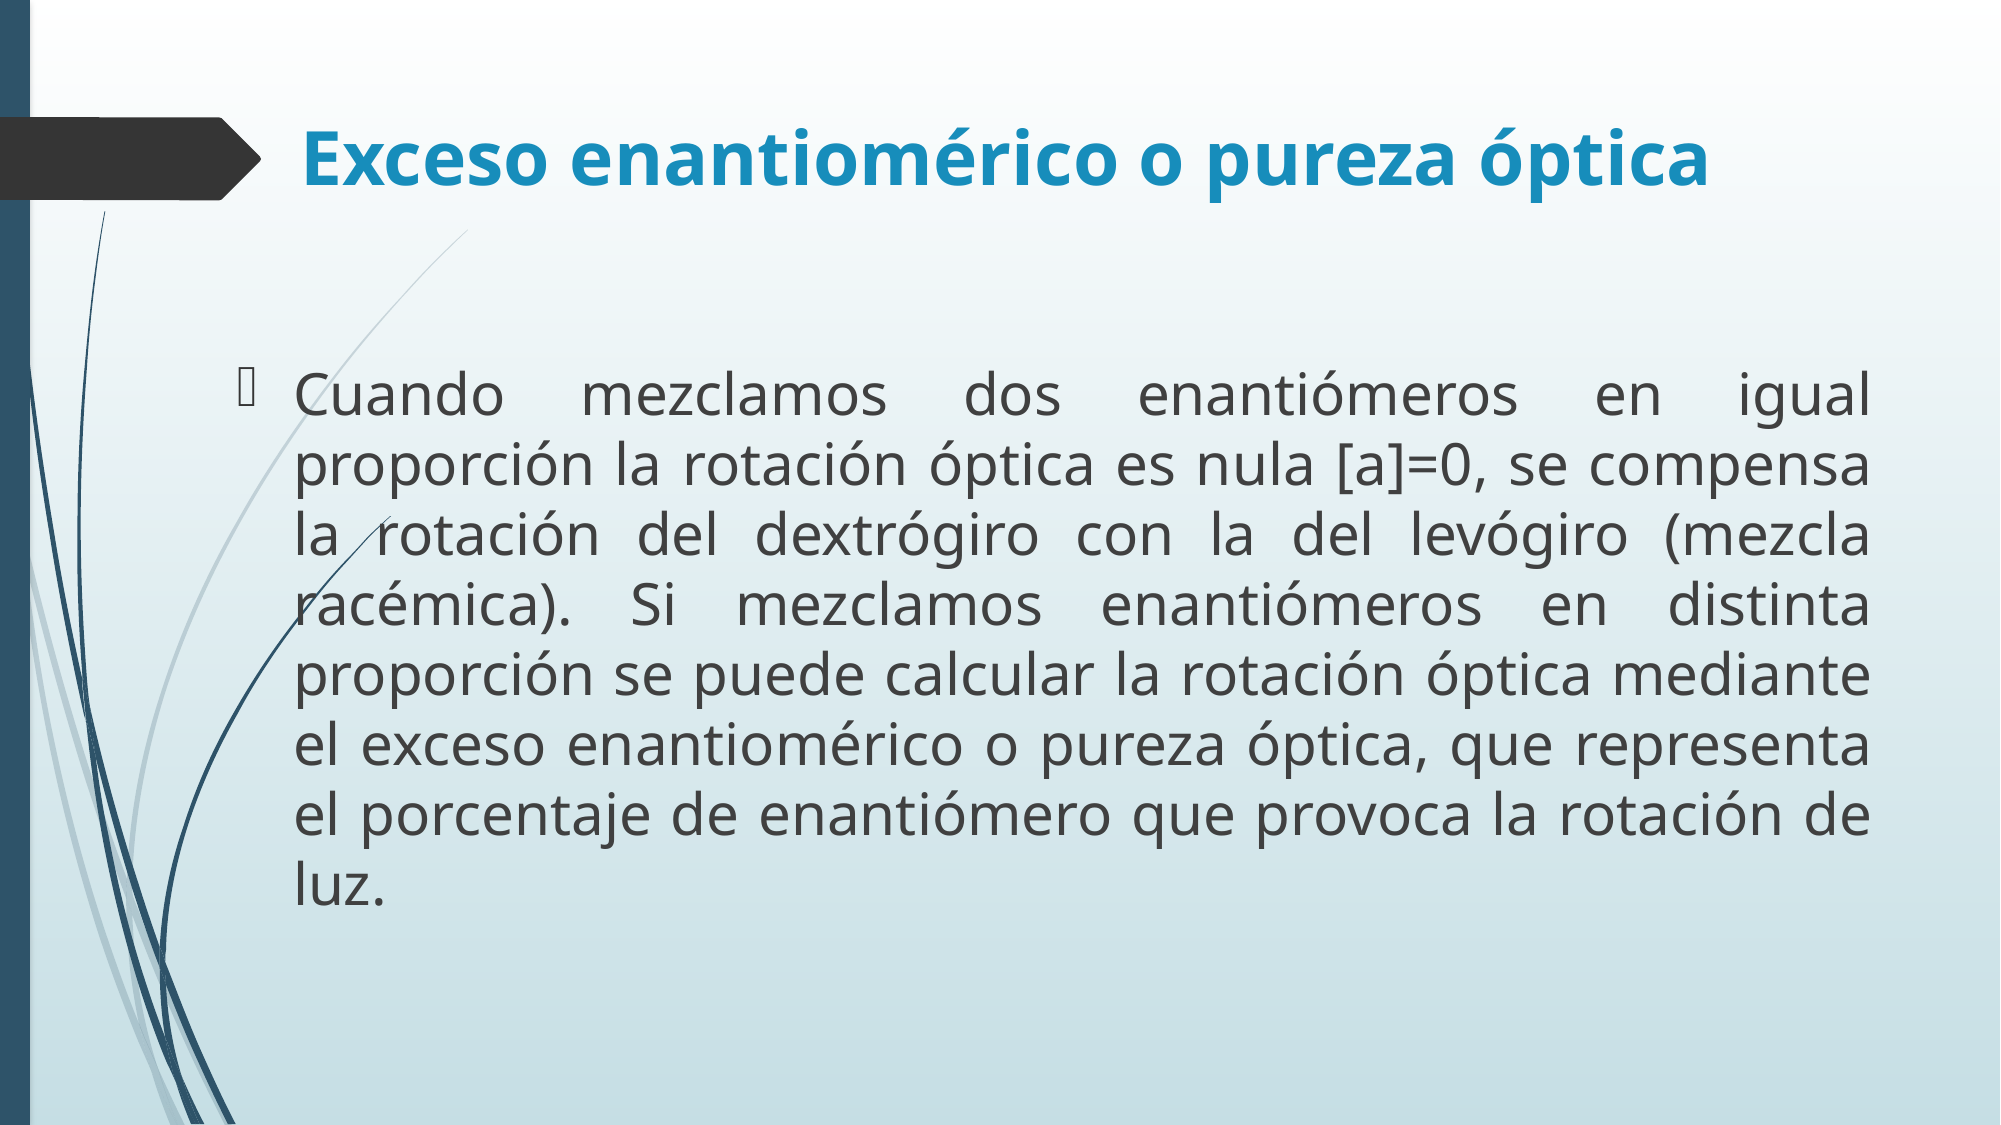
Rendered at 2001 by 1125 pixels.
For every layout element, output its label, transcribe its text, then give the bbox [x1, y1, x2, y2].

title Exceso enantiomérico o pureza óptica [285, 102, 1888, 313]
list Cuando mezclamos dos enantiómeros en igual proporción la rotación óptica es nula [a]=0, se compensa la rotación del dextrógiro con la del levógiro (mezcla racémica). Si mezclamos enantiómeros en distinta proporción se puede calcular la rotación óptica mediante el exceso enantiomérico o pureza óptica, que representa el porcentaje de enantiómero que provoca la rotación de luz. [221, 350, 1888, 970]
